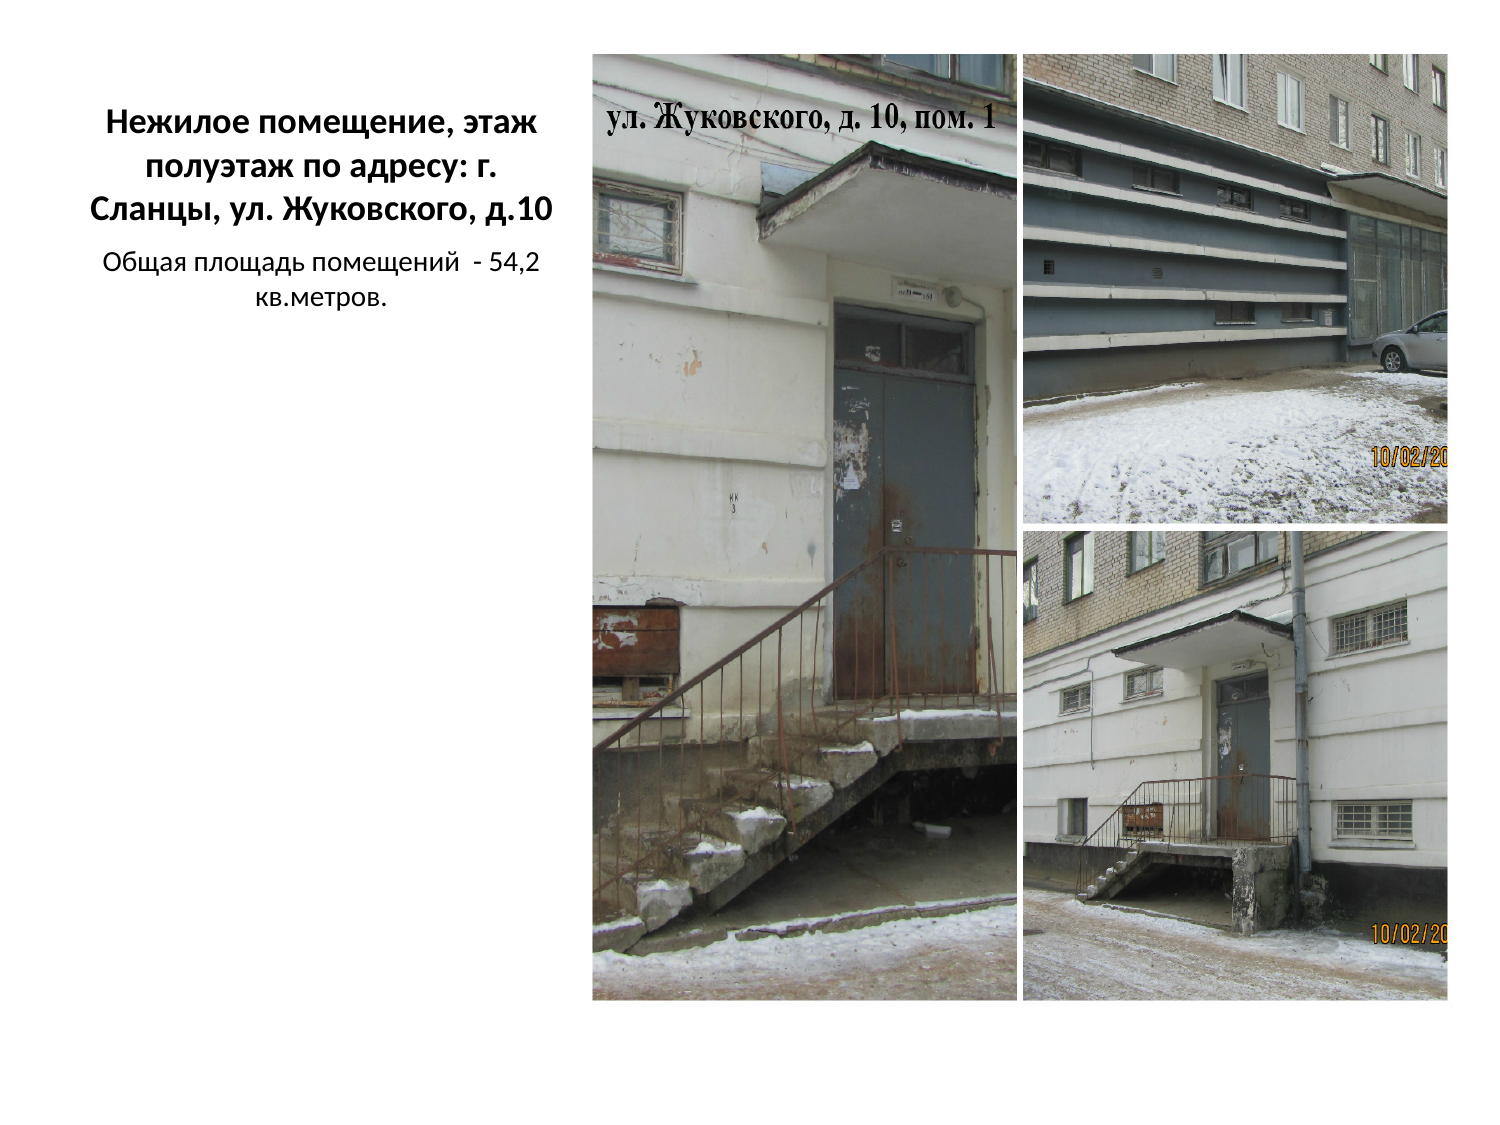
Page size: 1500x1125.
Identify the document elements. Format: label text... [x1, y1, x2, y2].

text_box Нежилое помещение, этаж полуэтаж по адресу: г. Сланцы, ул. Жуковского, д.10 [75, 44, 569, 235]
text_box Общая площадь помещений - 54,2 кв.метров. [75, 235, 569, 328]
picture [586, 46, 1454, 1008]
